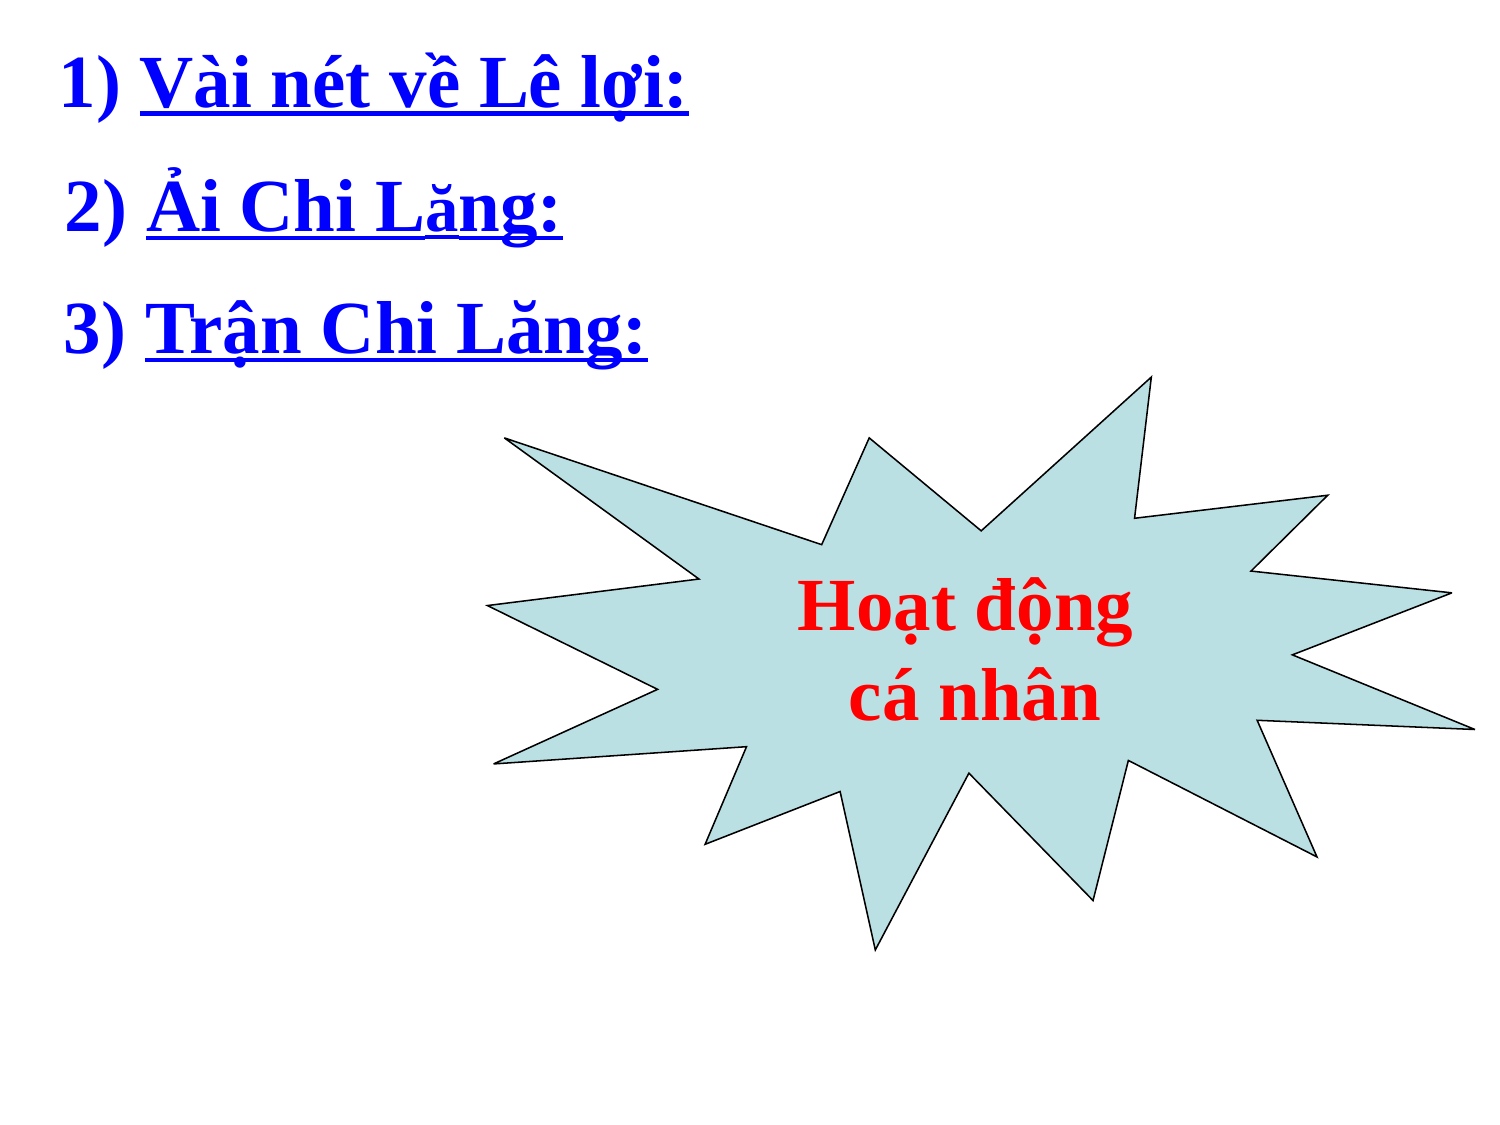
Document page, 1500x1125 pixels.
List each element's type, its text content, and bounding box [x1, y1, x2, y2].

text_box 1) Vài nét về Lê lợi: [24, 24, 1413, 130]
text_box 2) Ải Chi Lăng: [49, 149, 879, 254]
text_box Hoạt động cá nhân [487, 377, 1475, 950]
text_box 3) Trận Chi Lăng: [49, 271, 964, 376]
